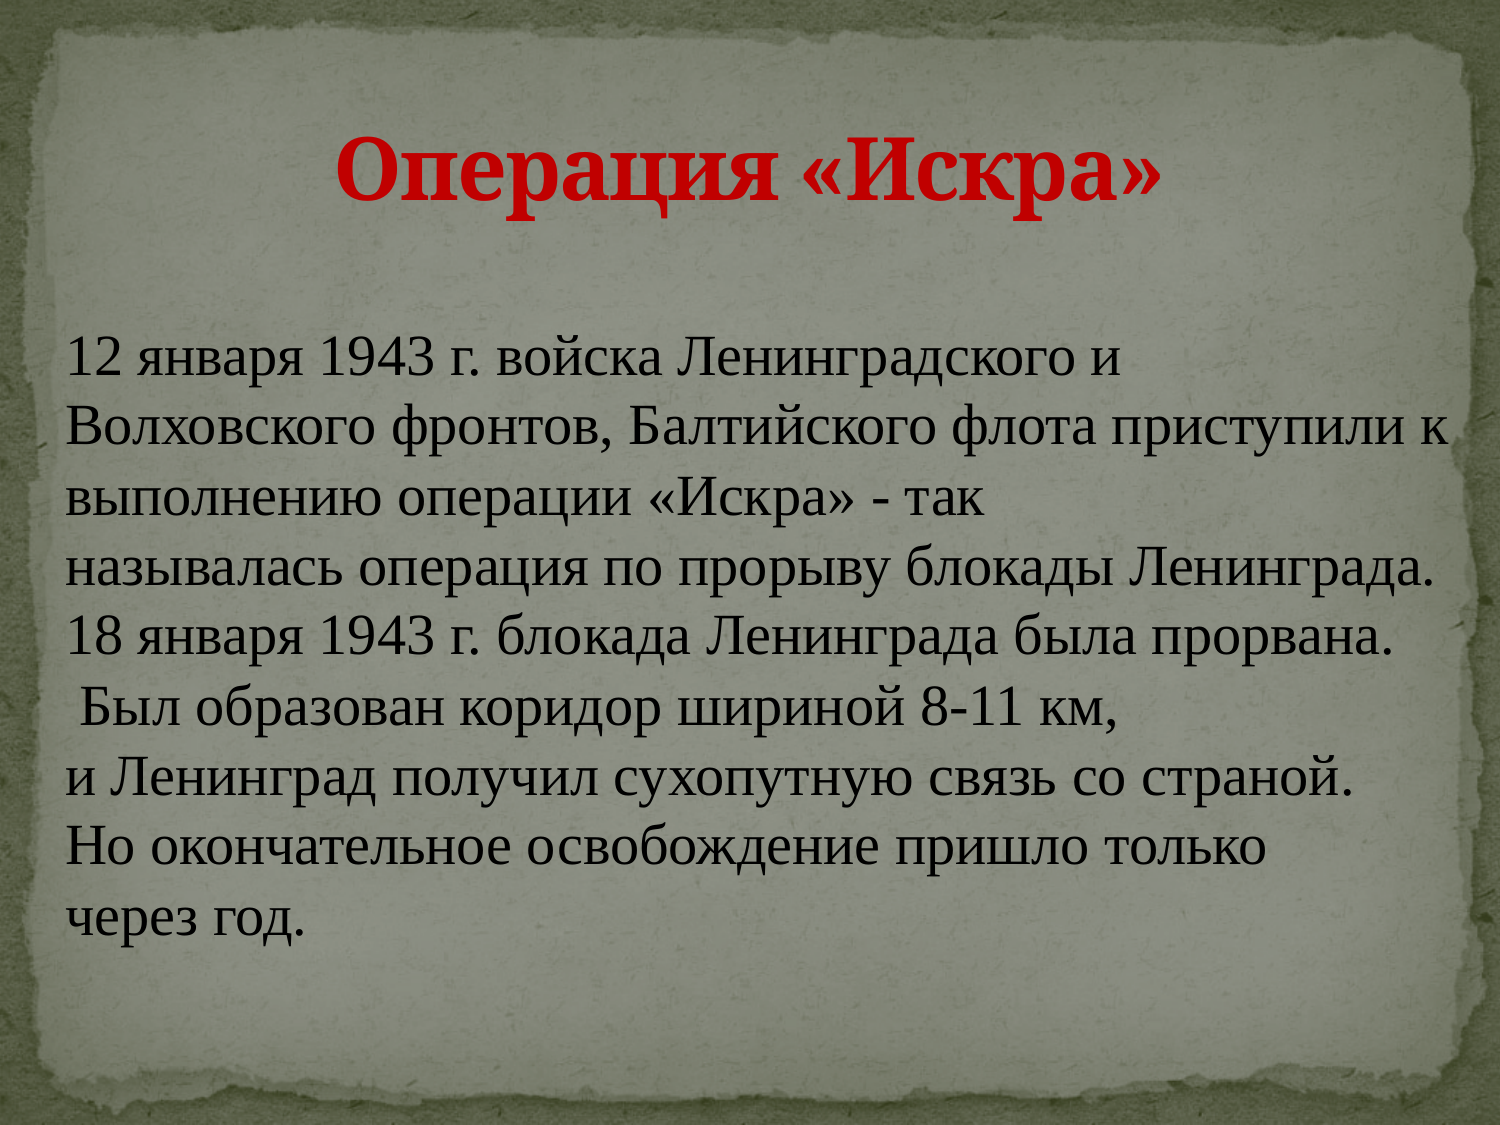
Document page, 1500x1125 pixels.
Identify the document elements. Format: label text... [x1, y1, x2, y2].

title Операция «Искра» [74, 24, 1425, 225]
text_box 12 января 1943 г. войска Ленинградского и Волховского фронтов, Балтийского флота приступили к выполнению операции «Искра» - так называлась операция по прорыву блокады Ленинграда. 18 января 1943 г. блокада Ленинграда была прорвана. Был образован коридор шириной 8-11 км, и Ленинград получил сухопутную связь со страной. Но окончательное освобождение пришло только через год. [50, 309, 1500, 954]
